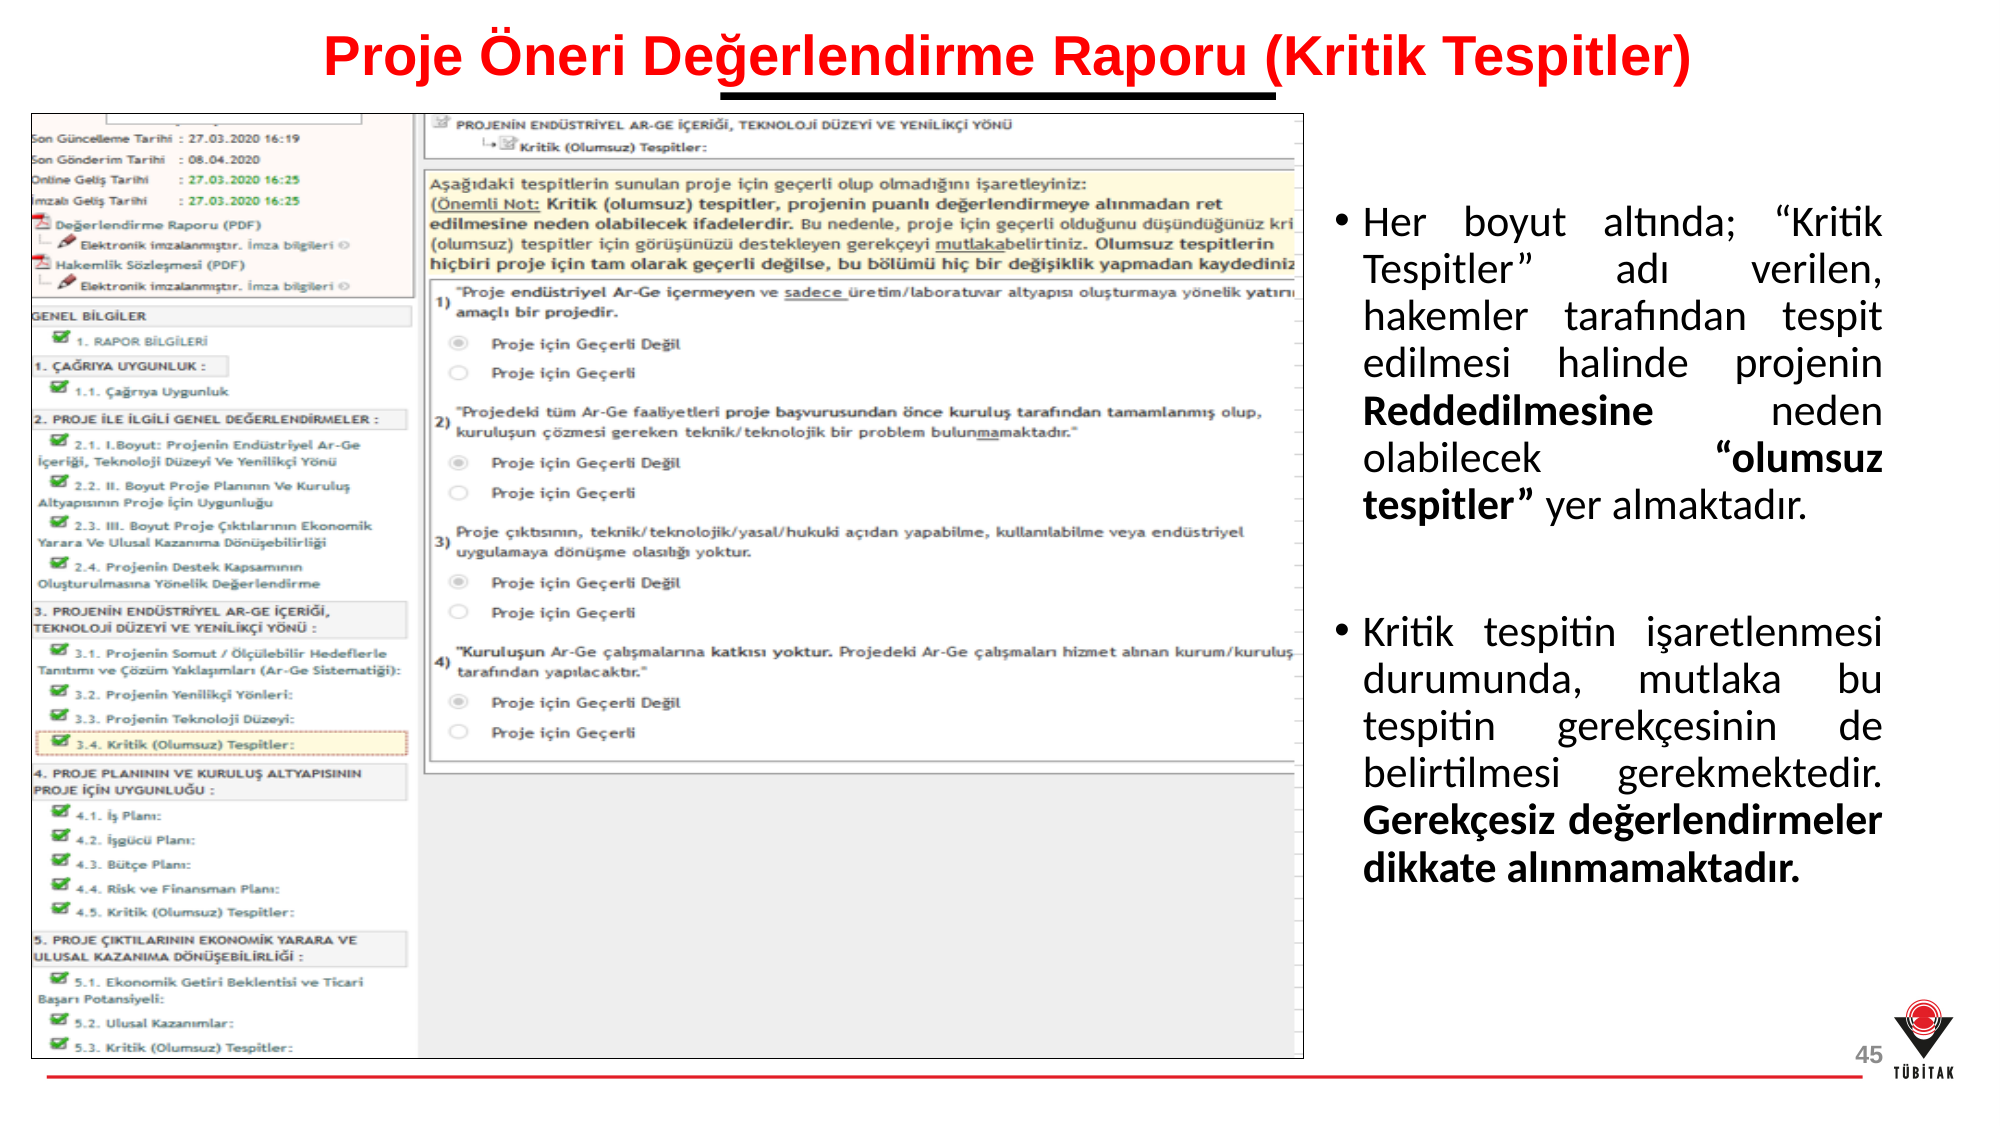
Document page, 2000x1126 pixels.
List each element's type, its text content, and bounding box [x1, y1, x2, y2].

list Her boyut altında; “Kritik Tespitler” adı verilen, hakemler tarafından tespit edilmesi halinde projenin Reddedilmesine neden olabilecek “olumsuz tespitler” yer almaktadır. Kritik tespitin işaretlenmesi durumunda, mutlaka bu tespitin gerekçesinin de belirtilmesi gerekmektedir. Gerekçesiz değerlendirmeler dikkate alınmamaktadır. [1319, 190, 1899, 1101]
slide_number 45 [1448, 1023, 1899, 1084]
text_box Proje Öneri Değerlendirme Raporu (Kritik Tespitler) [8, 11, 2000, 95]
picture [0, 0, 2000, 1126]
text_box [719, 91, 1277, 101]
